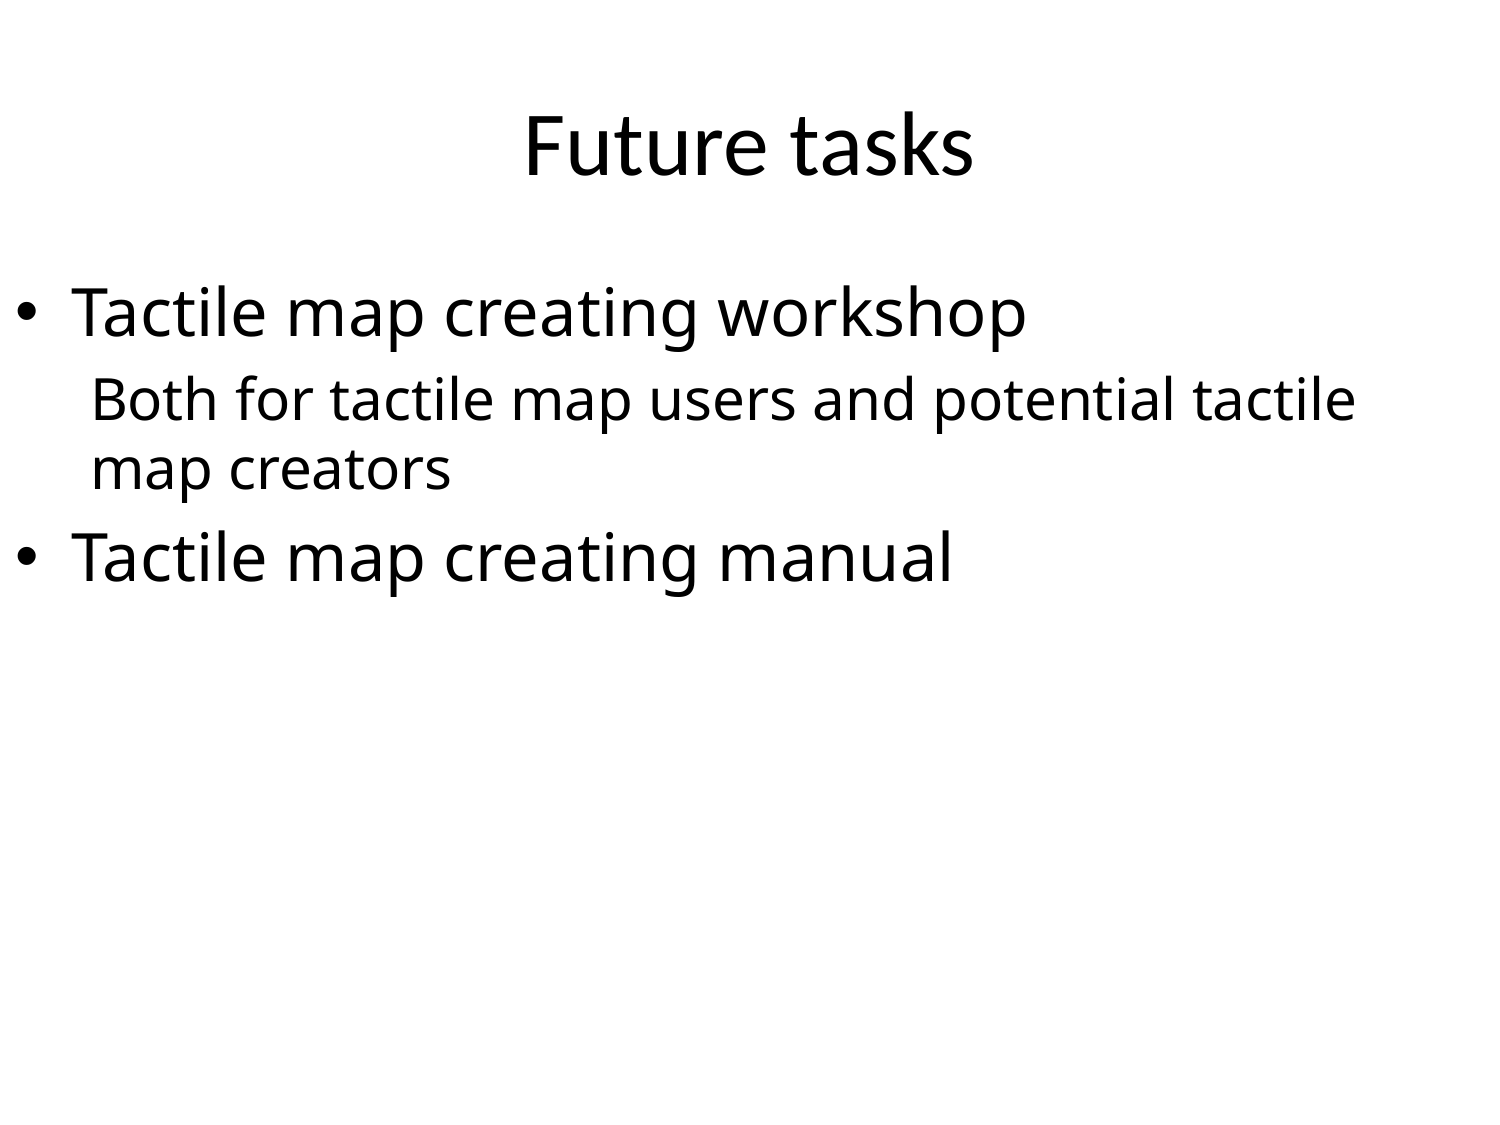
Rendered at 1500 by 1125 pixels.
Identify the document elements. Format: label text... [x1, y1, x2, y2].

title Future tasks [75, 45, 1425, 233]
list Tactile map creating workshop Both for tactile map users and potential tactile map creators Tactile map creating manual [0, 262, 1495, 1005]
